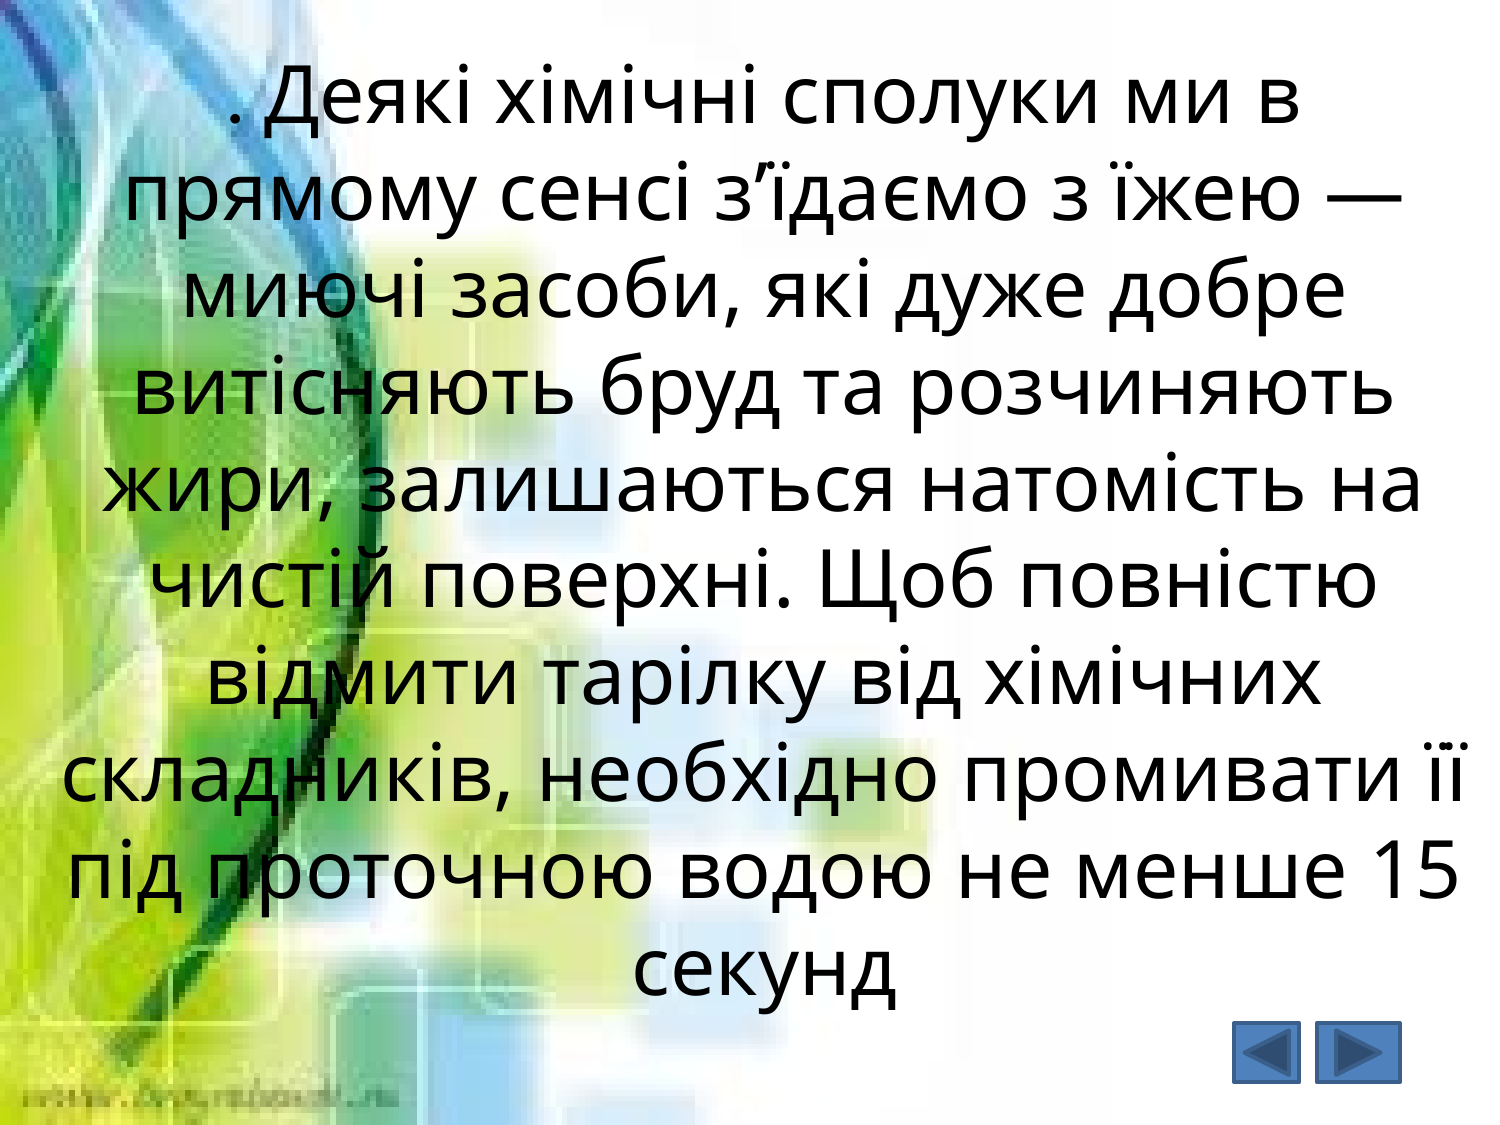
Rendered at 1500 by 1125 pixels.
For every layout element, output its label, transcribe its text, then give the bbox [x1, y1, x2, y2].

picture [0, 0, 1500, 1125]
text_box [1315, 1021, 1402, 1084]
title . Деякі хімічні сполуки ми в прямому сенсі з’їдаємо з їжею — миючі засоби, які дуже добре витісняють бруд та розчиняють жири, залишаються натомість на чистій поверхні. Щоб повністю відмити тарілку від хімічних складників, необхідно промивати її під проточною водою не менше 15 секунд [29, 30, 1500, 1024]
text_box [1232, 1021, 1301, 1084]
